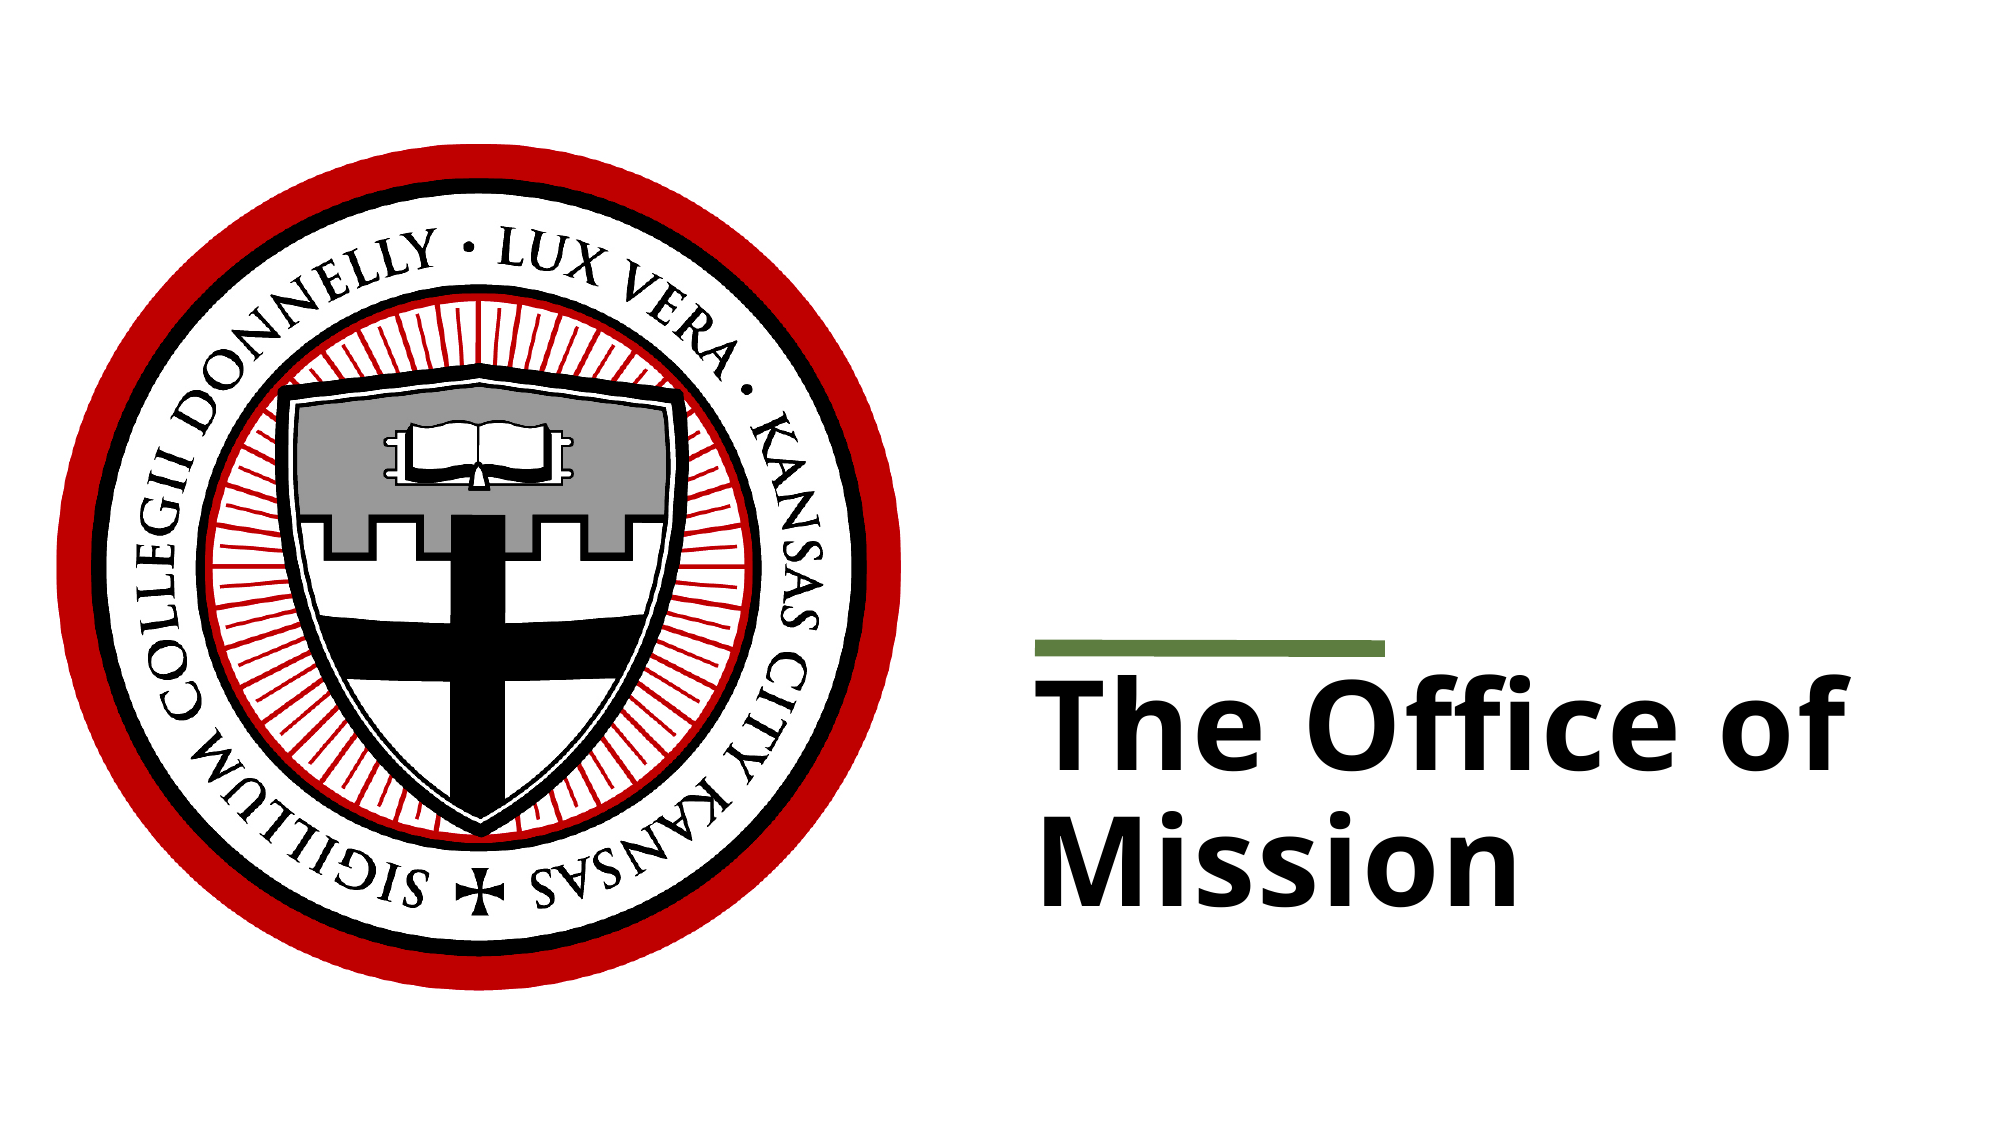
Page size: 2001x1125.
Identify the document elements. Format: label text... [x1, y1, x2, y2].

picture [0, 87, 950, 1038]
list [1033, 749, 1934, 1020]
title The Office of Mission [1033, 394, 1934, 749]
